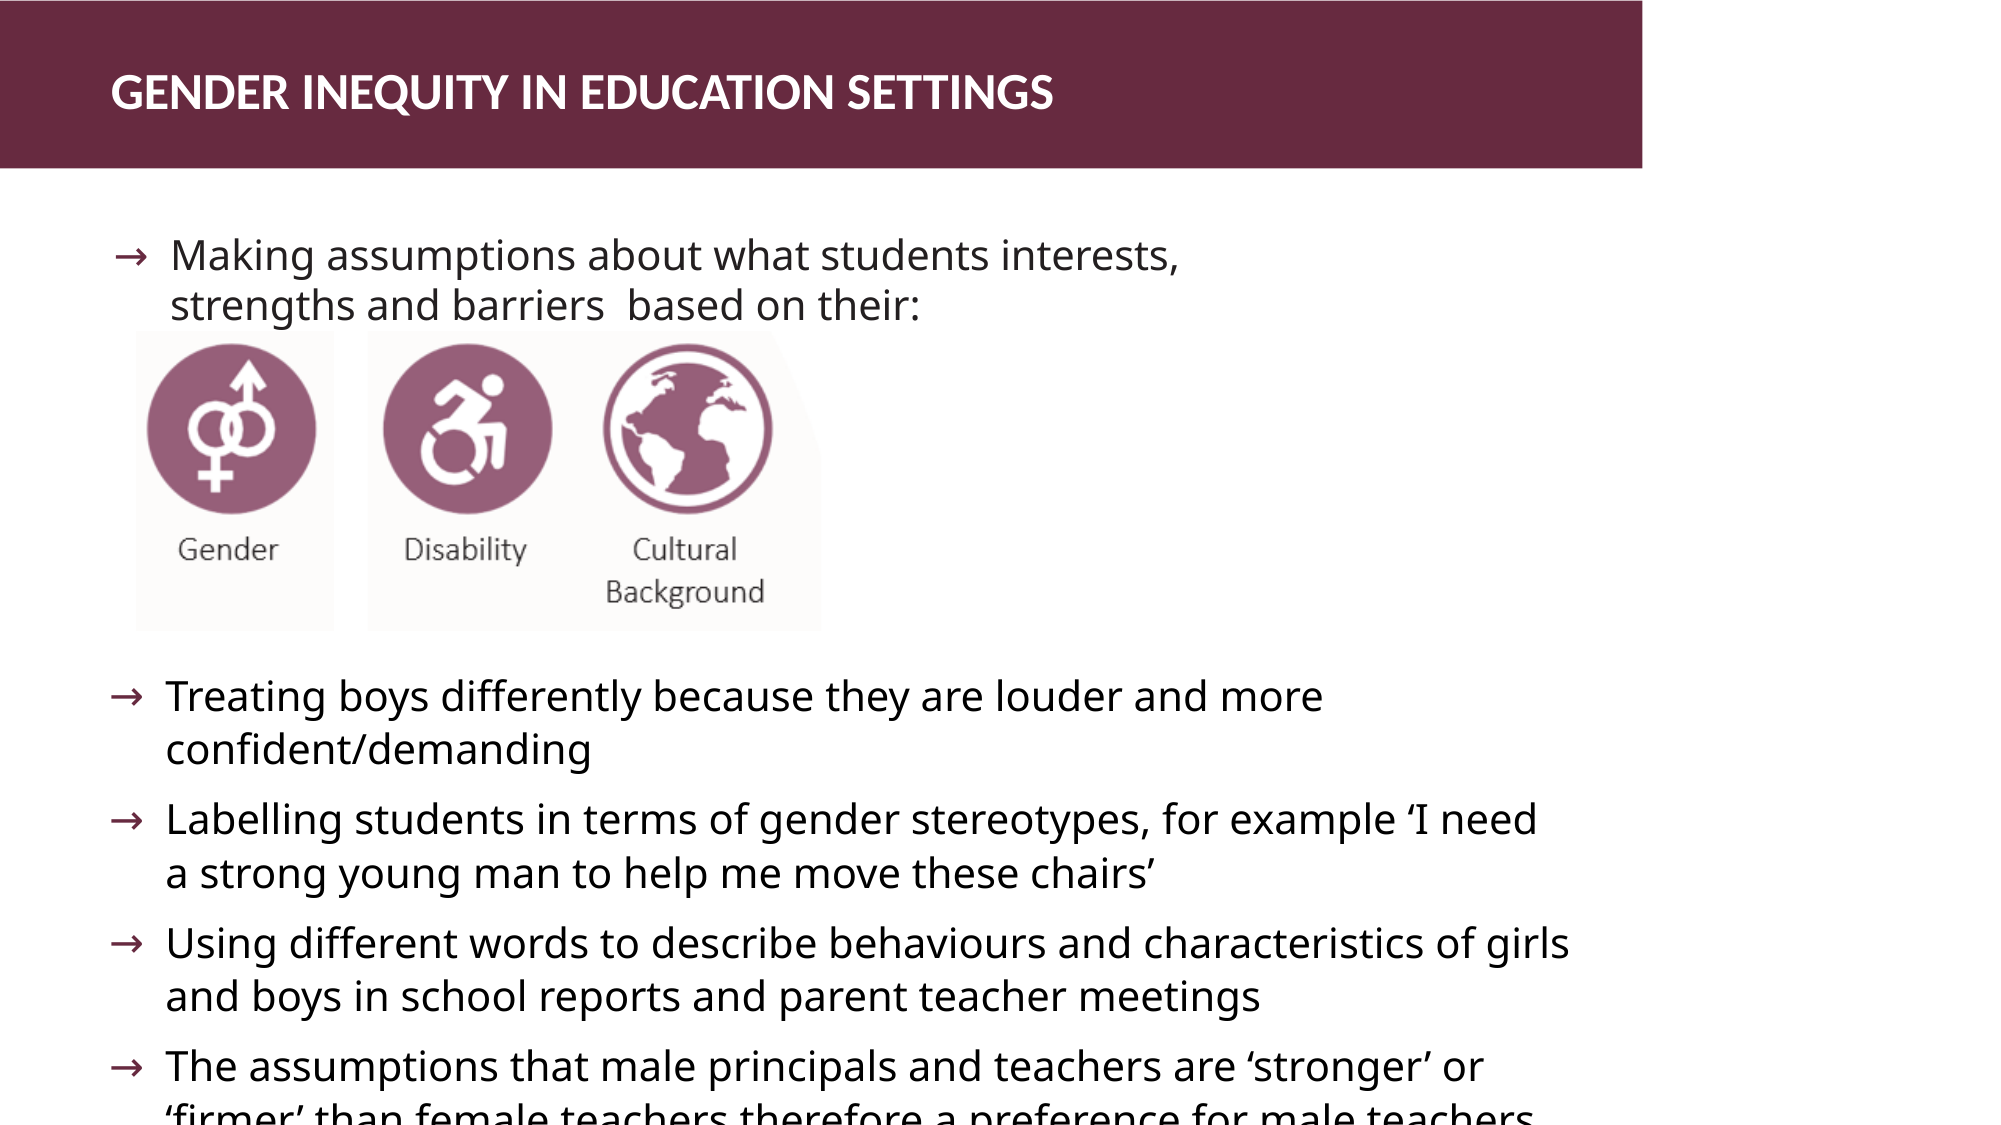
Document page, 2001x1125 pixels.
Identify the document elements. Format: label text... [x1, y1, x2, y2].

picture [367, 331, 822, 631]
text_box [0, 0, 1643, 169]
text_box Making assumptions about what students interests, strengths and barriers based on their: [111, 227, 1373, 329]
text_box Treating boys differently because they are louder and more confident/demanding Labelling students in terms of gender stereotypes, for example ‘I need a strong young man to help me move these chairs’ Using different words to describe behaviours and characteristics of girls and boys in school reports and parent teacher meetings The assumptions that male principals and teachers are ‘stronger’ or ‘firmer’ than female teachers therefore a preference for male teachers as leaders [109, 664, 1572, 1125]
title GENDER INEQUITY IN EDUCATION SETTINGS [109, 55, 1407, 246]
picture [136, 331, 334, 631]
